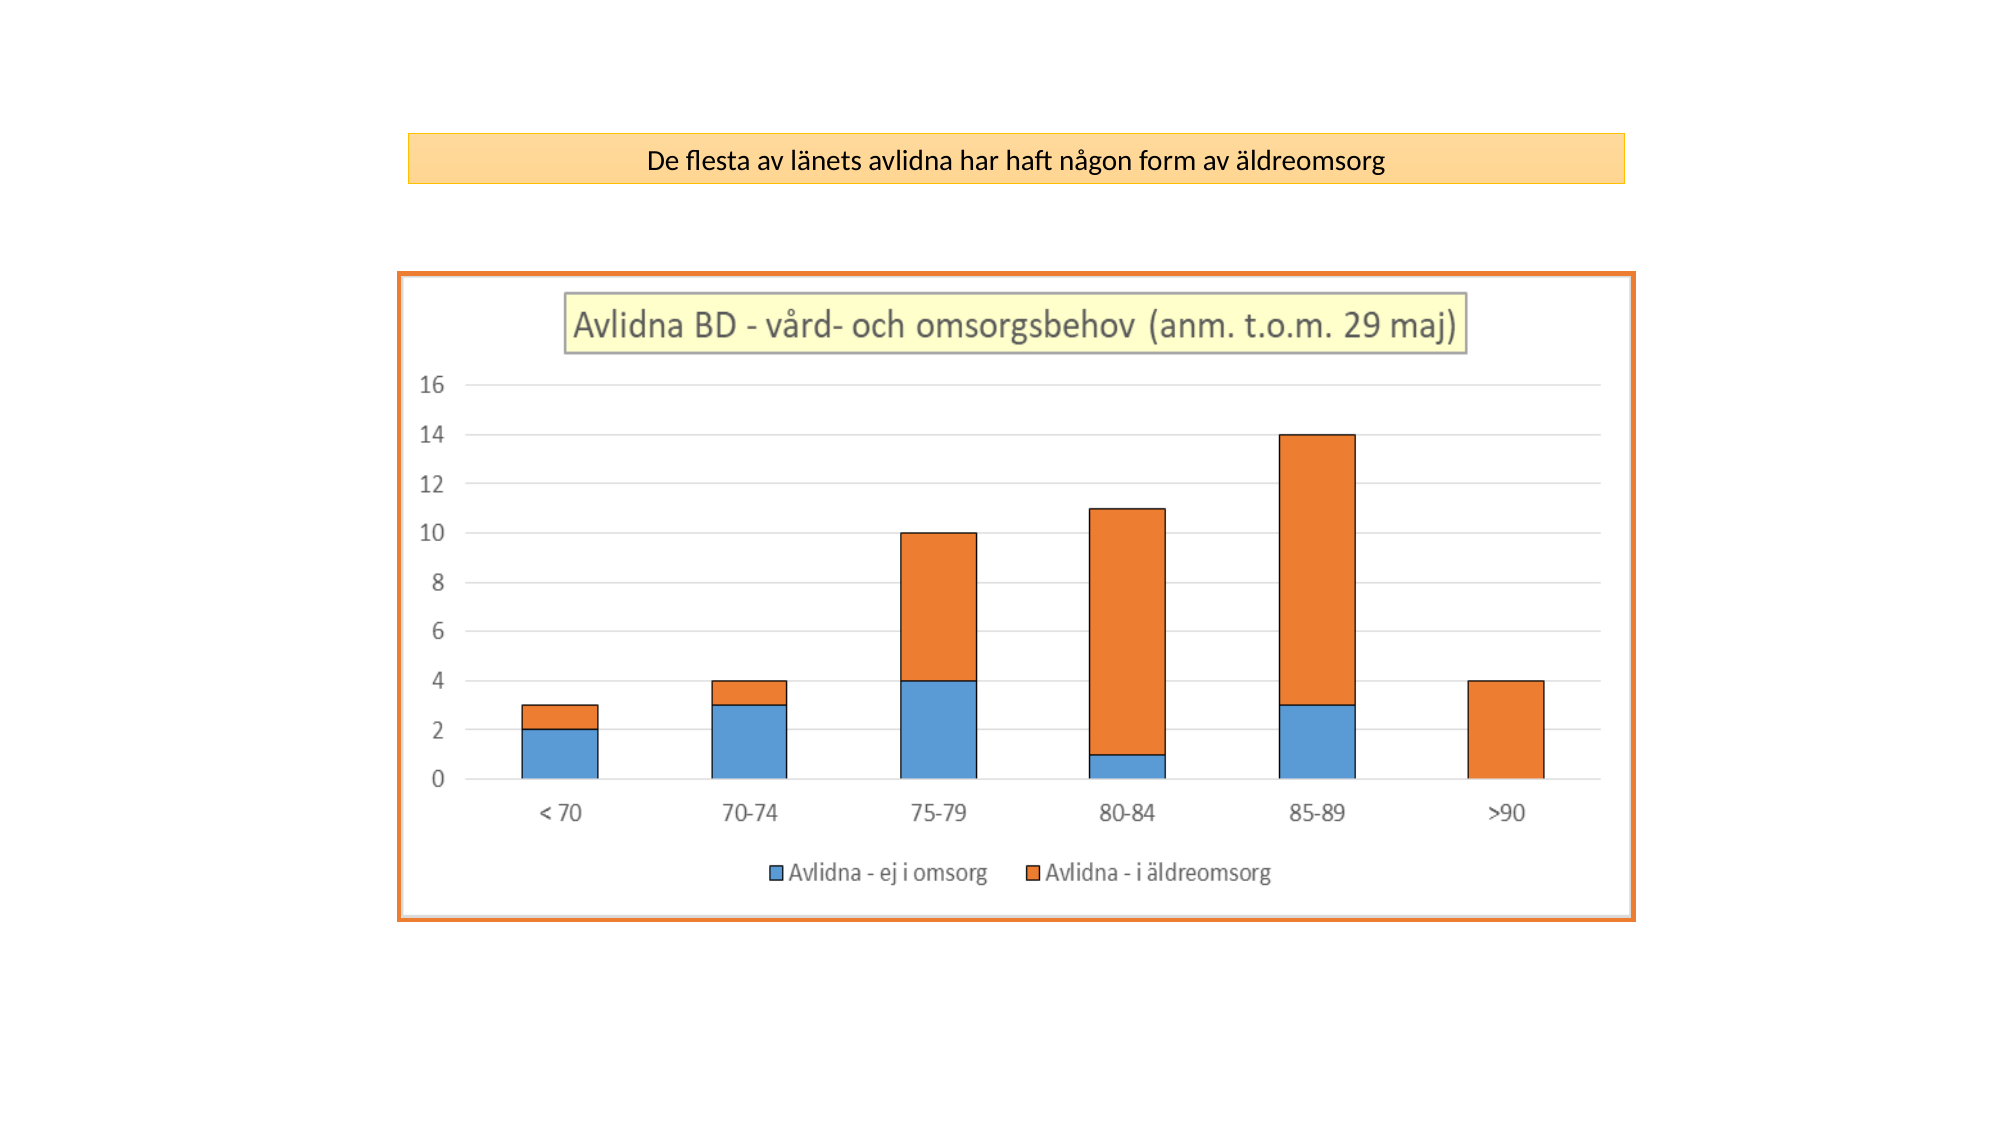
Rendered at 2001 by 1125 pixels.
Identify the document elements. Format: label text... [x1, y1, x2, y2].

text_box De flesta av länets avlidna har haft någon form av äldreomsorg [408, 133, 1625, 184]
picture [401, 275, 1632, 918]
